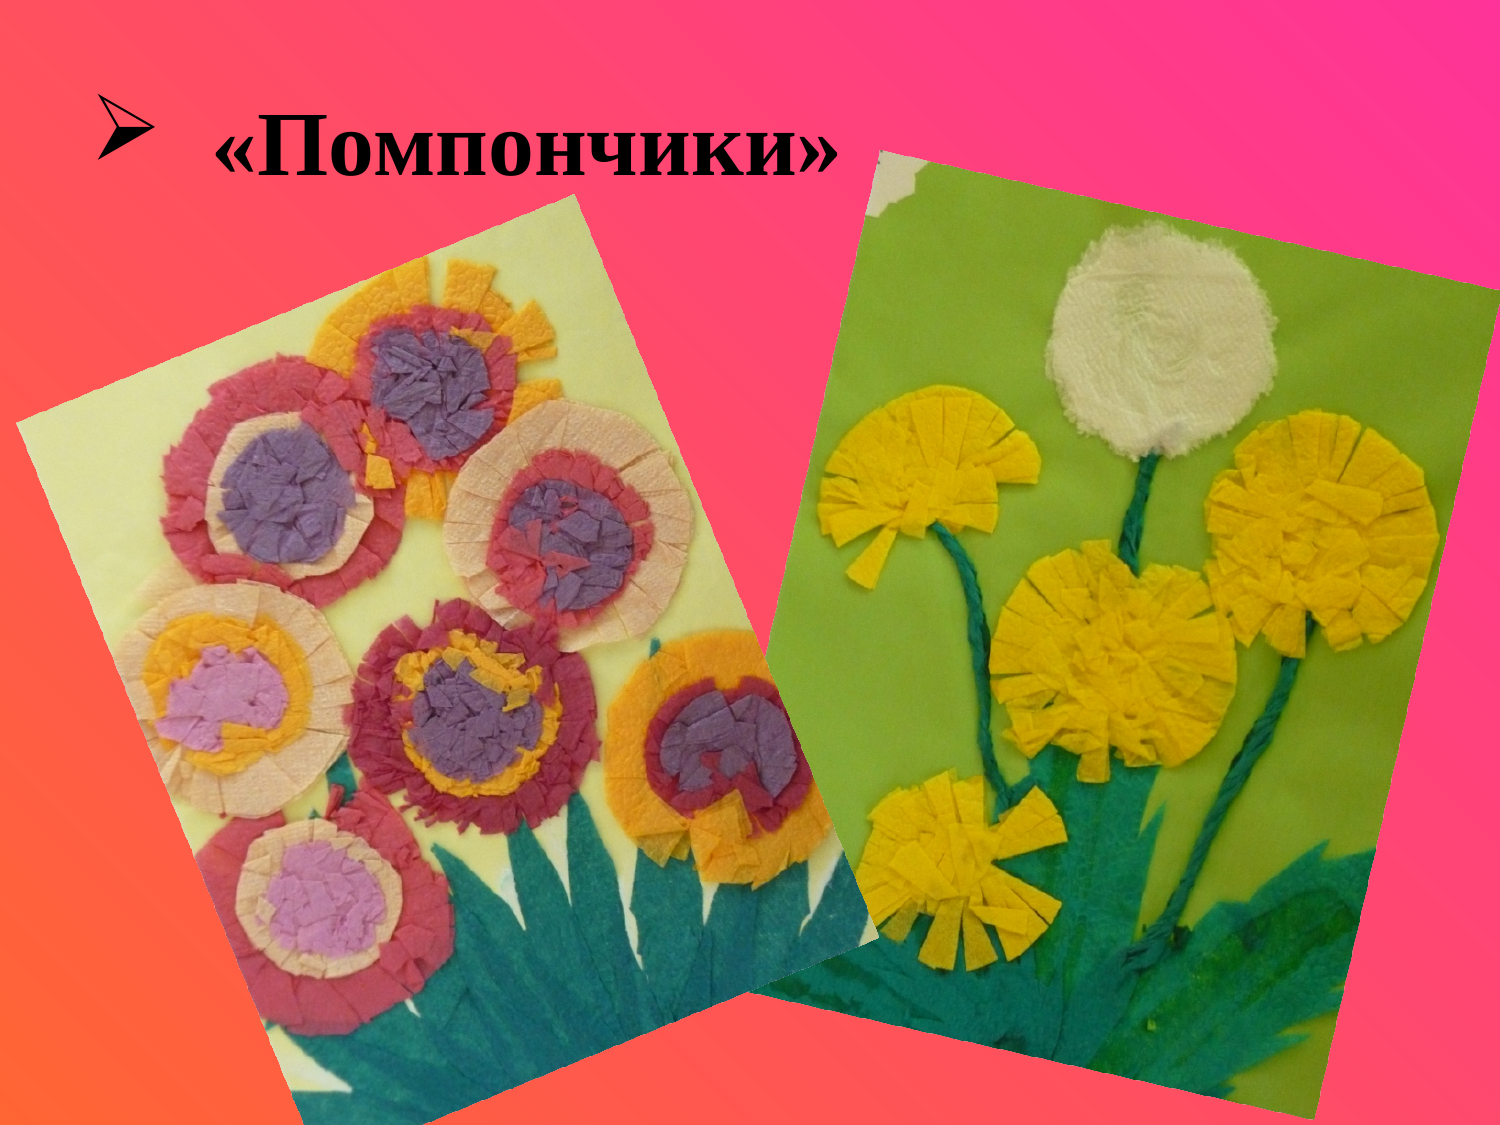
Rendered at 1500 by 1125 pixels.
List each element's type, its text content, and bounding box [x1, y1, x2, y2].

title «Помпончики» [75, 45, 1425, 233]
picture [17, 151, 1500, 1125]
